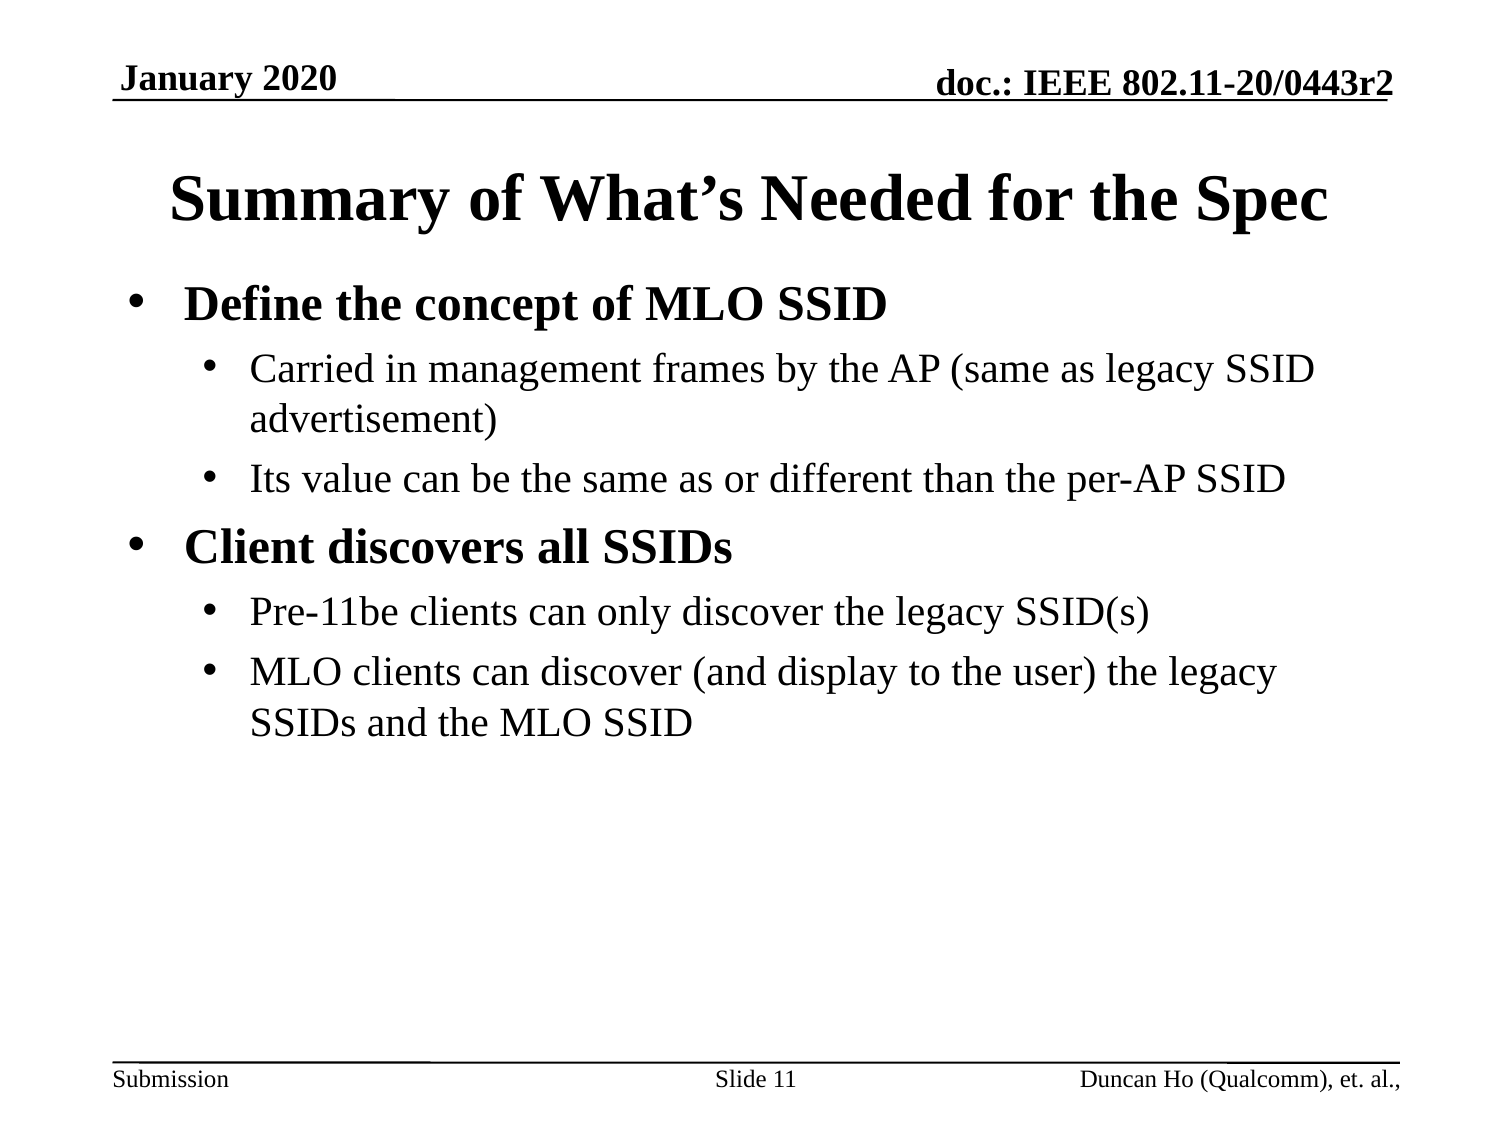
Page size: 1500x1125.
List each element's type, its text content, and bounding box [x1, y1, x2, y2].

list Define the concept of MLO SSID Carried in management frames by the AP (same as legacy SSID advertisement) Its value can be the same as or different than the per-AP SSID Client discovers all SSIDs Pre-11be clients can only discover the legacy SSID(s) MLO clients can discover (and display to the user) the legacy SSIDs and the MLO SSID [112, 262, 1388, 1000]
footer Duncan Ho (Qualcomm), et. al., [878, 1061, 1402, 1093]
slide_number Slide 11 [712, 1061, 800, 1123]
title Summary of What’s Needed for the Spec [112, 112, 1388, 262]
